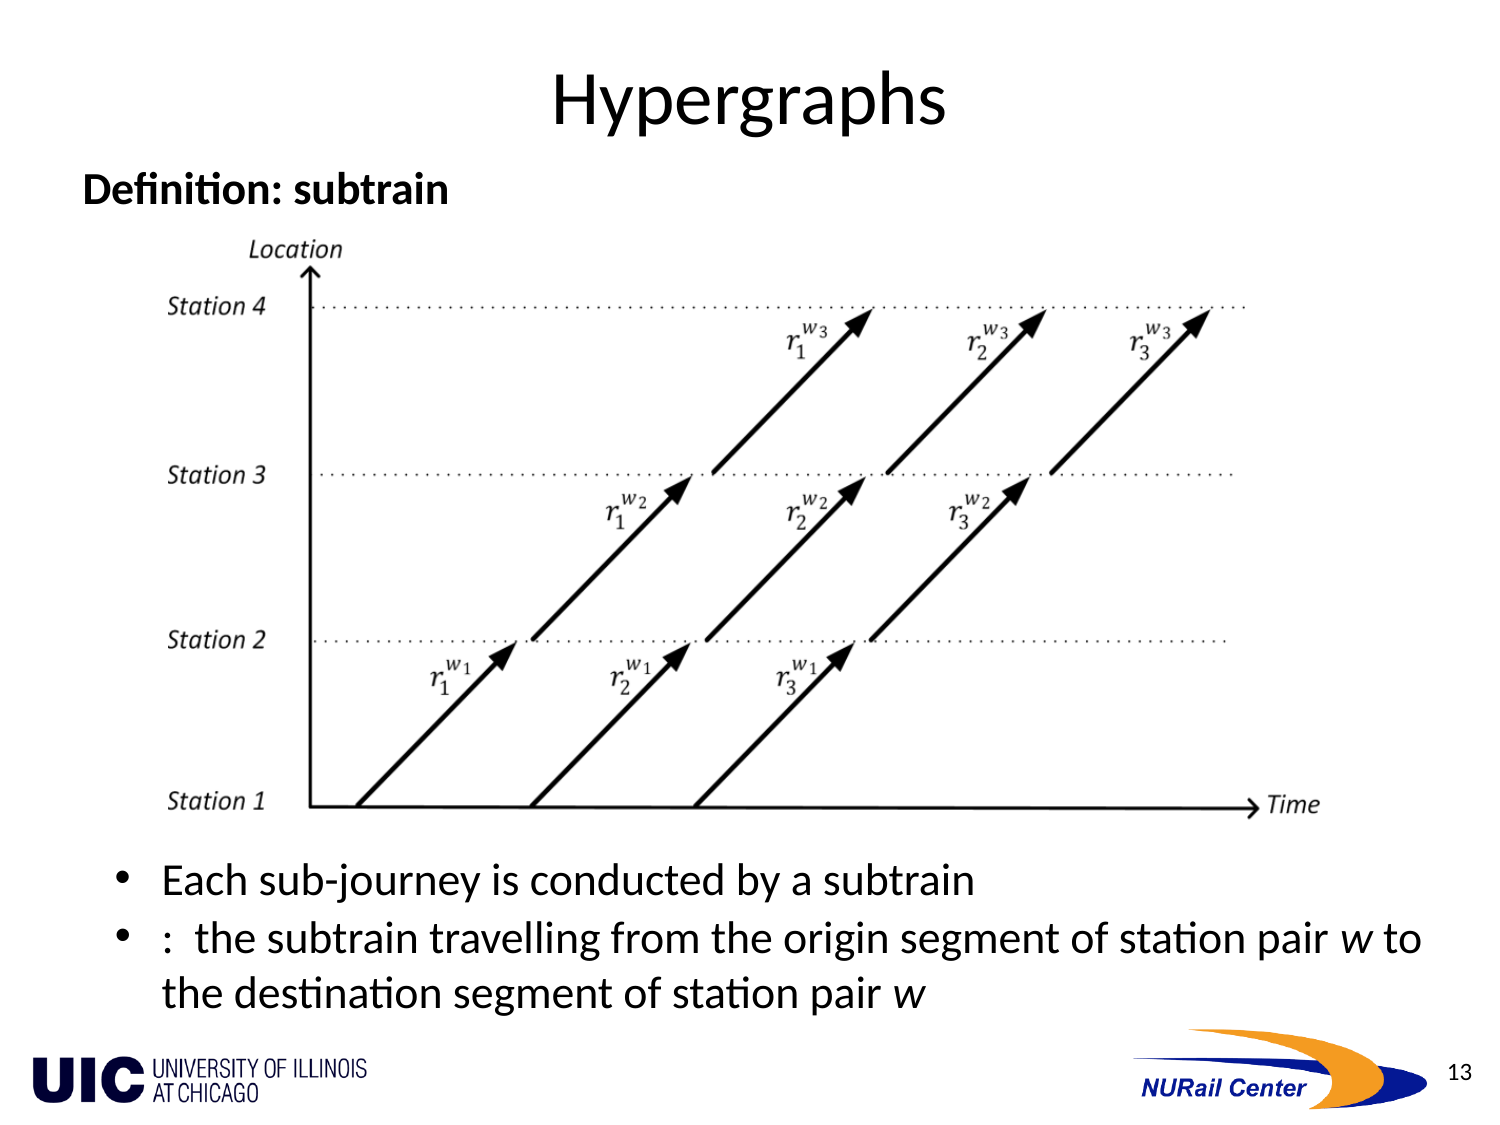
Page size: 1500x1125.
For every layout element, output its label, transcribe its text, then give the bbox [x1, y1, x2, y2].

text_box Definition: subtrain [67, 151, 1088, 222]
picture [1128, 1023, 1433, 1119]
title Hypergraphs [0, 0, 1500, 188]
picture [11, 1034, 388, 1125]
picture [168, 237, 1326, 826]
slide_number 13 [1312, 1040, 1488, 1100]
text_box Each sub-journey is conducted by a subtrain [99, 842, 1500, 912]
